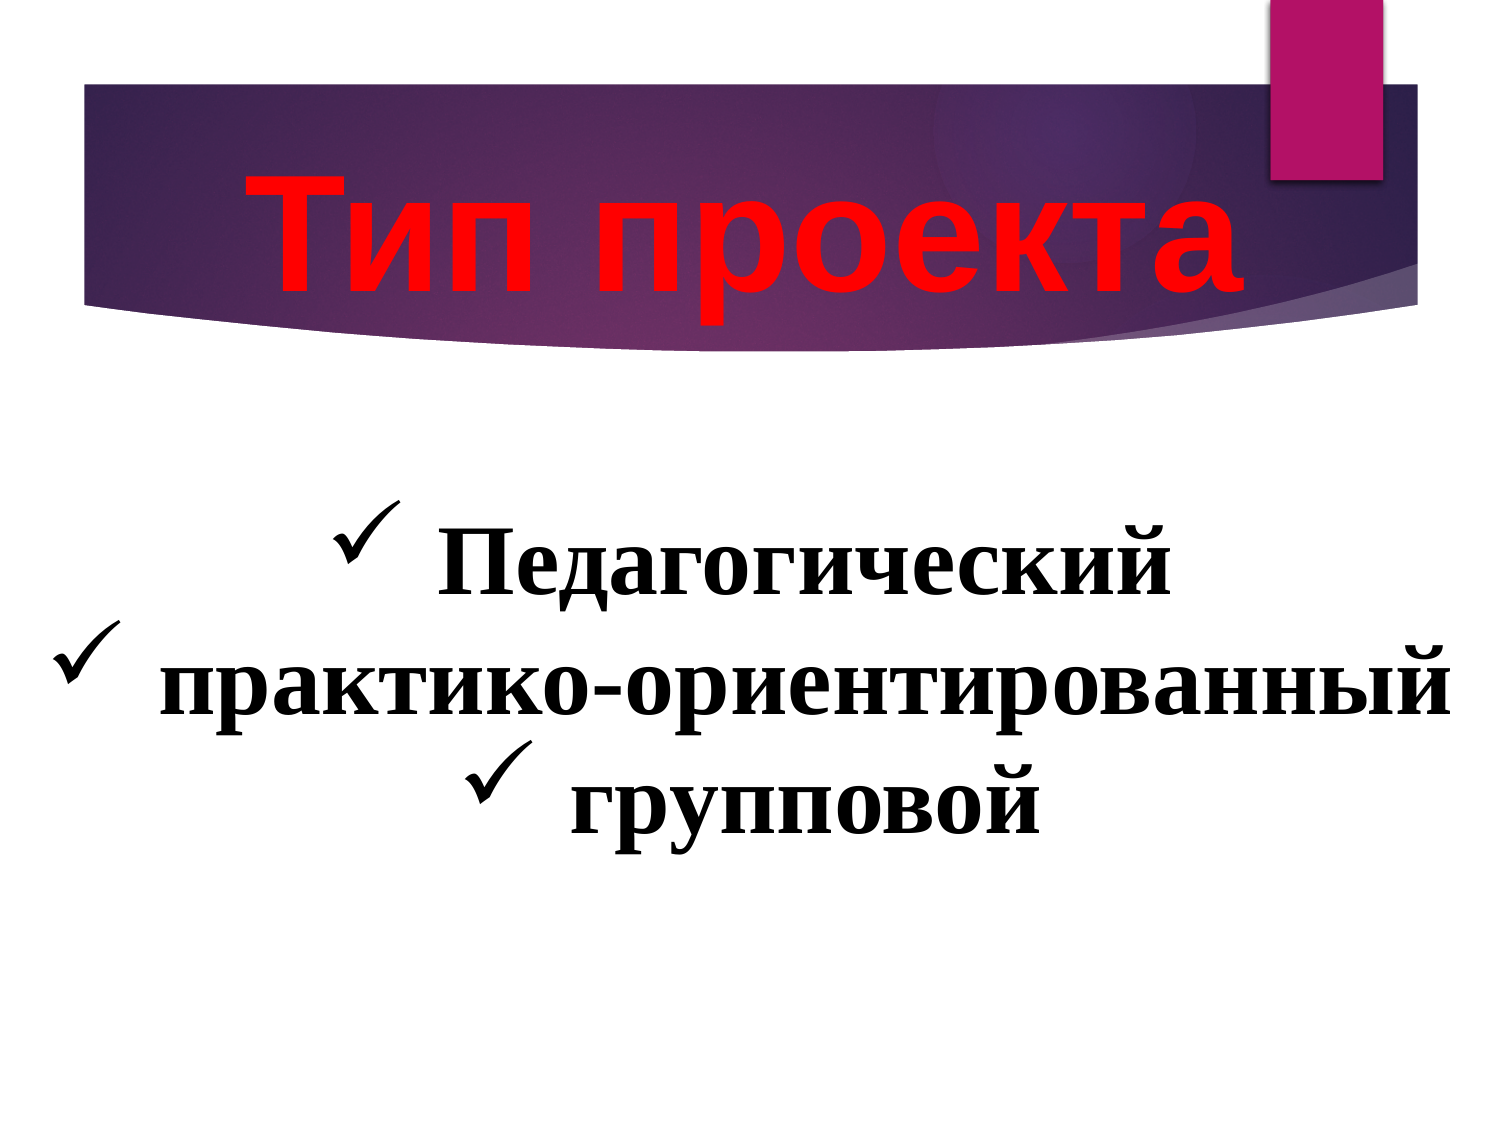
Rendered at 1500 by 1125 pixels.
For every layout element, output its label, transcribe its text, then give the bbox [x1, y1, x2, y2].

text_box Педагогический практико-ориентированный групповой [31, 486, 1469, 862]
text_box Тип проекта [210, 117, 1278, 332]
